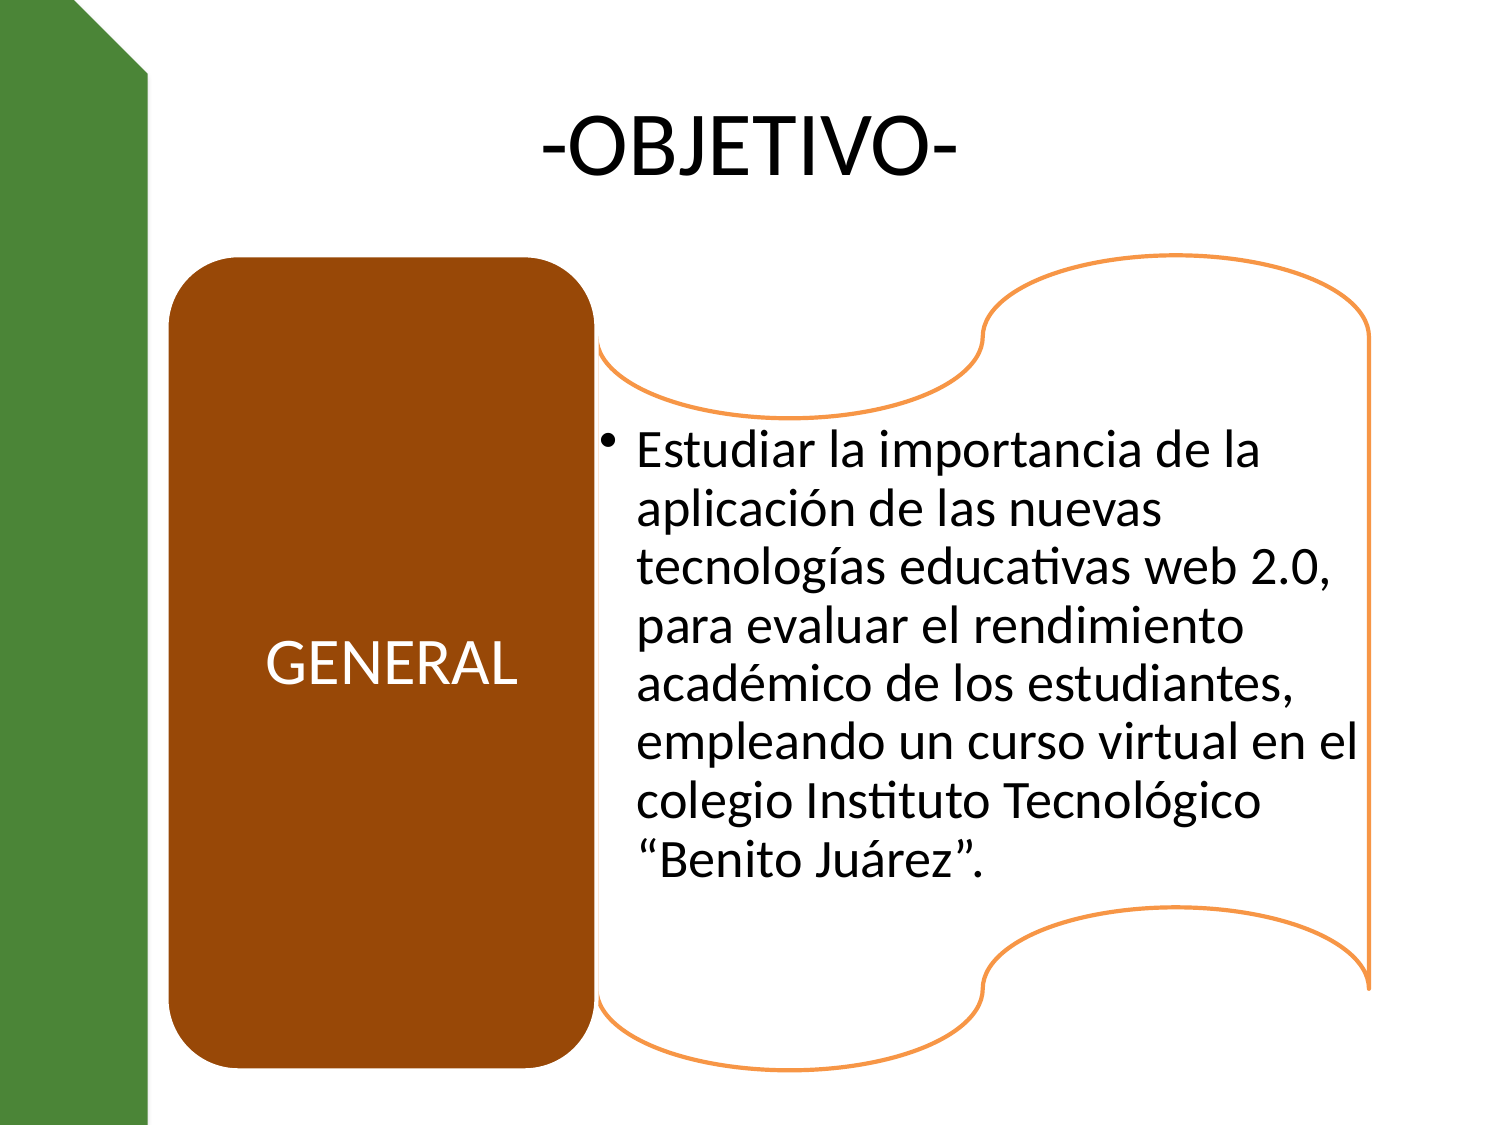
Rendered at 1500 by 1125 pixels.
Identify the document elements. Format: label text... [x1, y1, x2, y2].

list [123, 255, 1412, 1071]
text_box [0, 0, 150, 1125]
title -OBJETIVO- [124, 45, 1425, 233]
